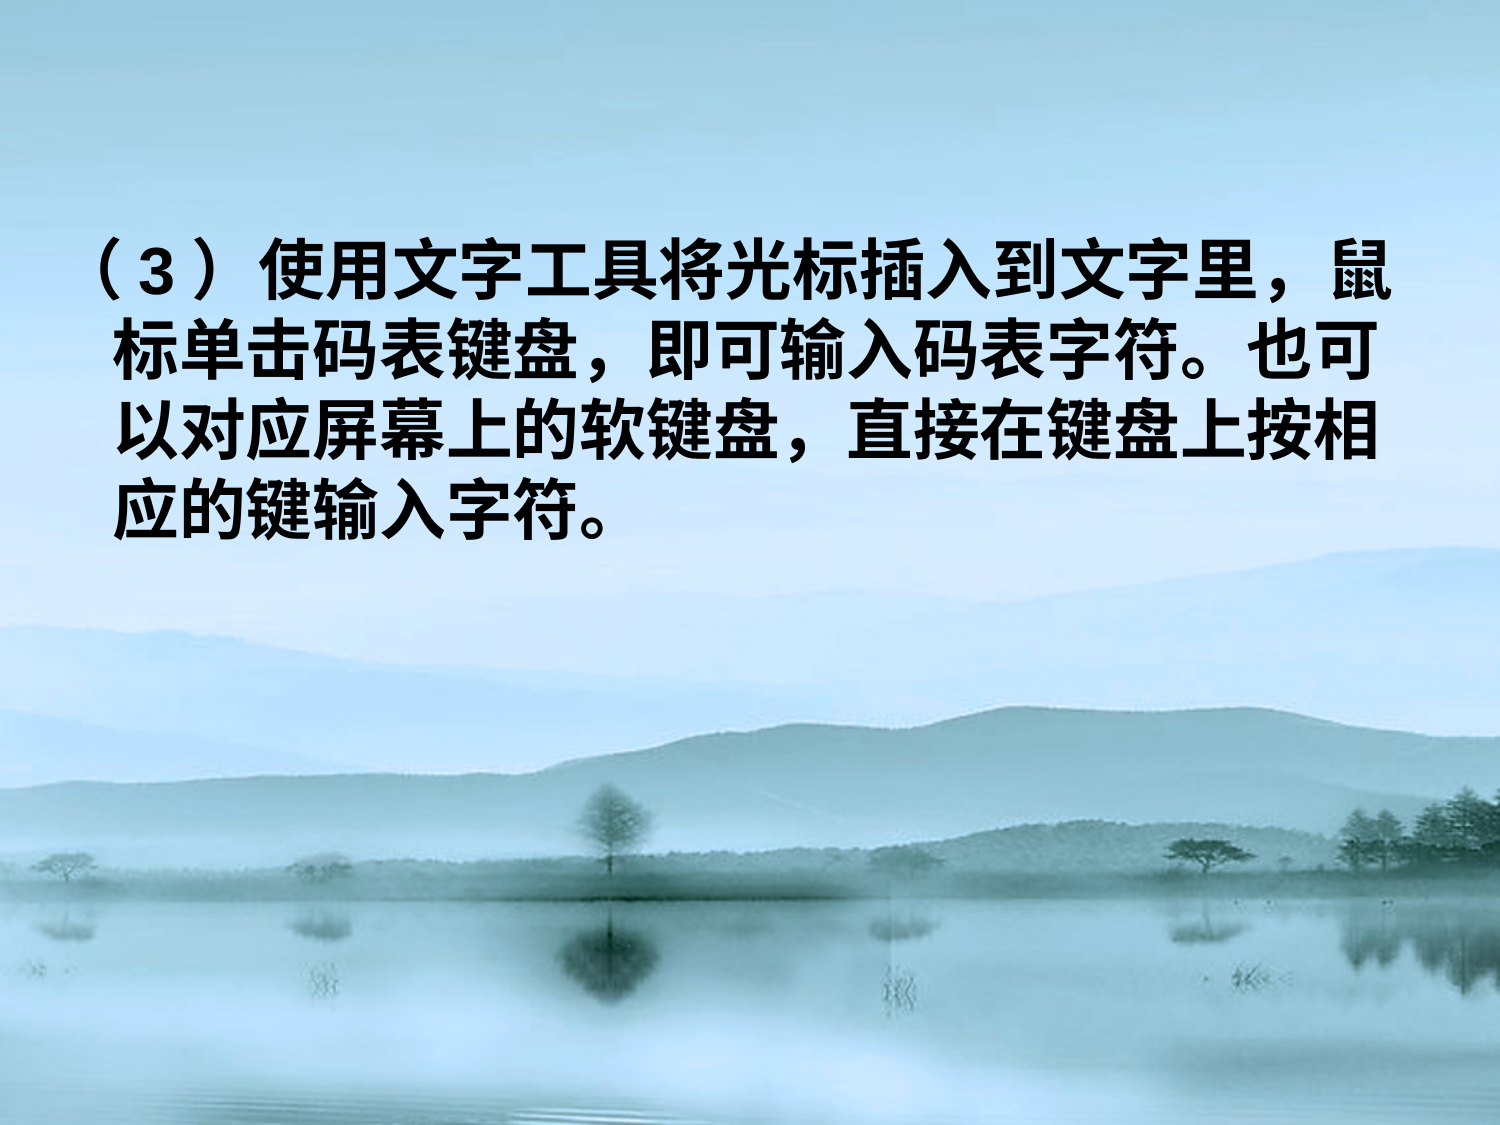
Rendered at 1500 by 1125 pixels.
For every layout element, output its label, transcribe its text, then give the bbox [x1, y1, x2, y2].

picture [0, 0, 1500, 1125]
list （3）使用文字工具将光标插入到文字里，鼠标单击码表键盘，即可输入码表字符。也可以对应屏幕上的软键盘，直接在键盘上按相应的键输入字符。 [41, 220, 1459, 1083]
